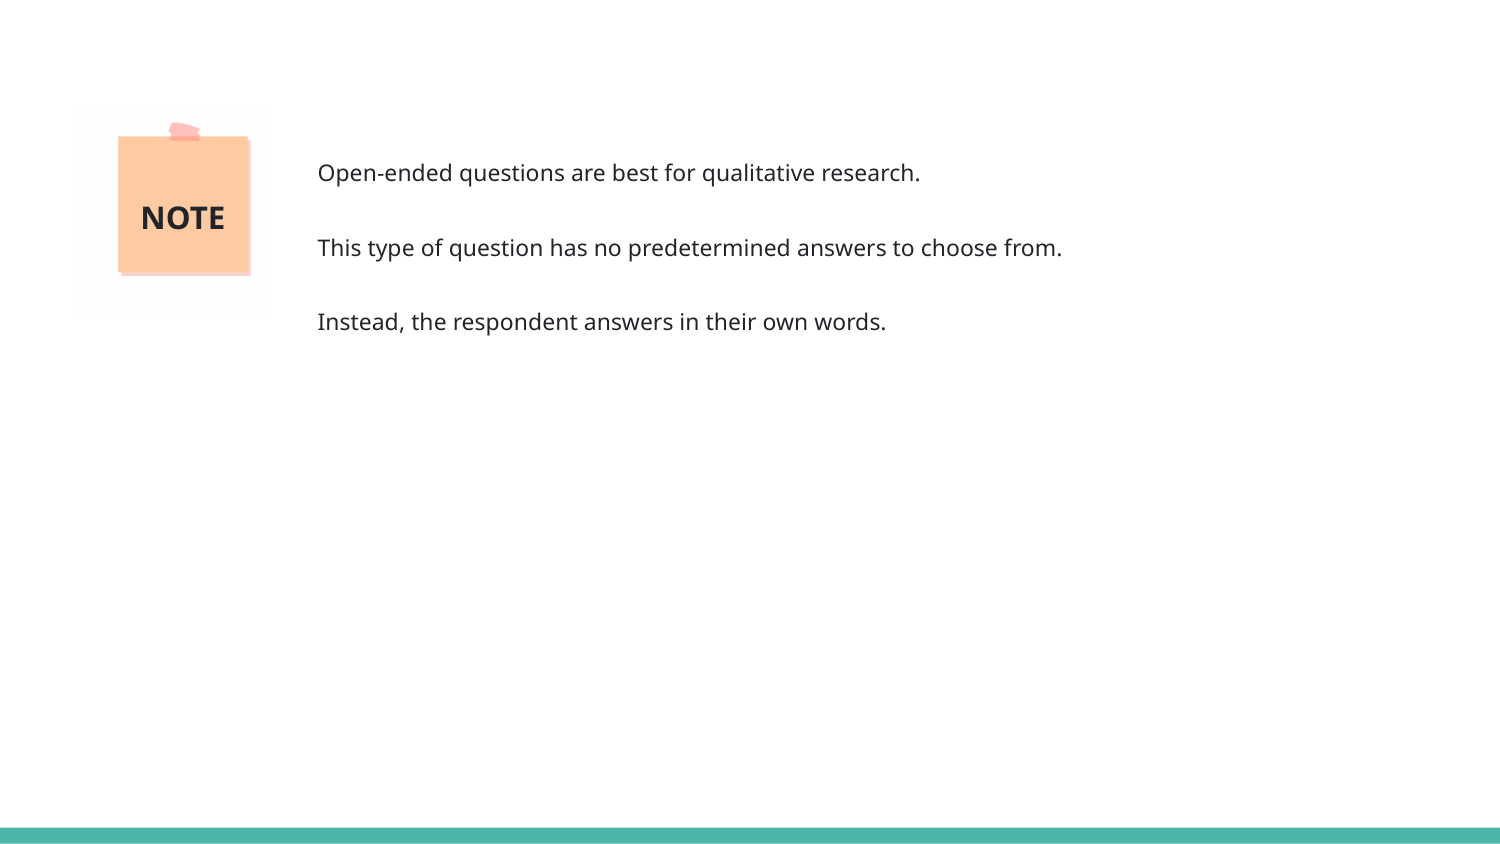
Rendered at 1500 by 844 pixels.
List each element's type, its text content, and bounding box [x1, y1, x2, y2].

text_box Open-ended questions are best for qualitative research. This type of question has no predetermined answers to choose from. Instead, the respondent answers in their own words. [302, 121, 1373, 351]
picture [75, 108, 271, 316]
